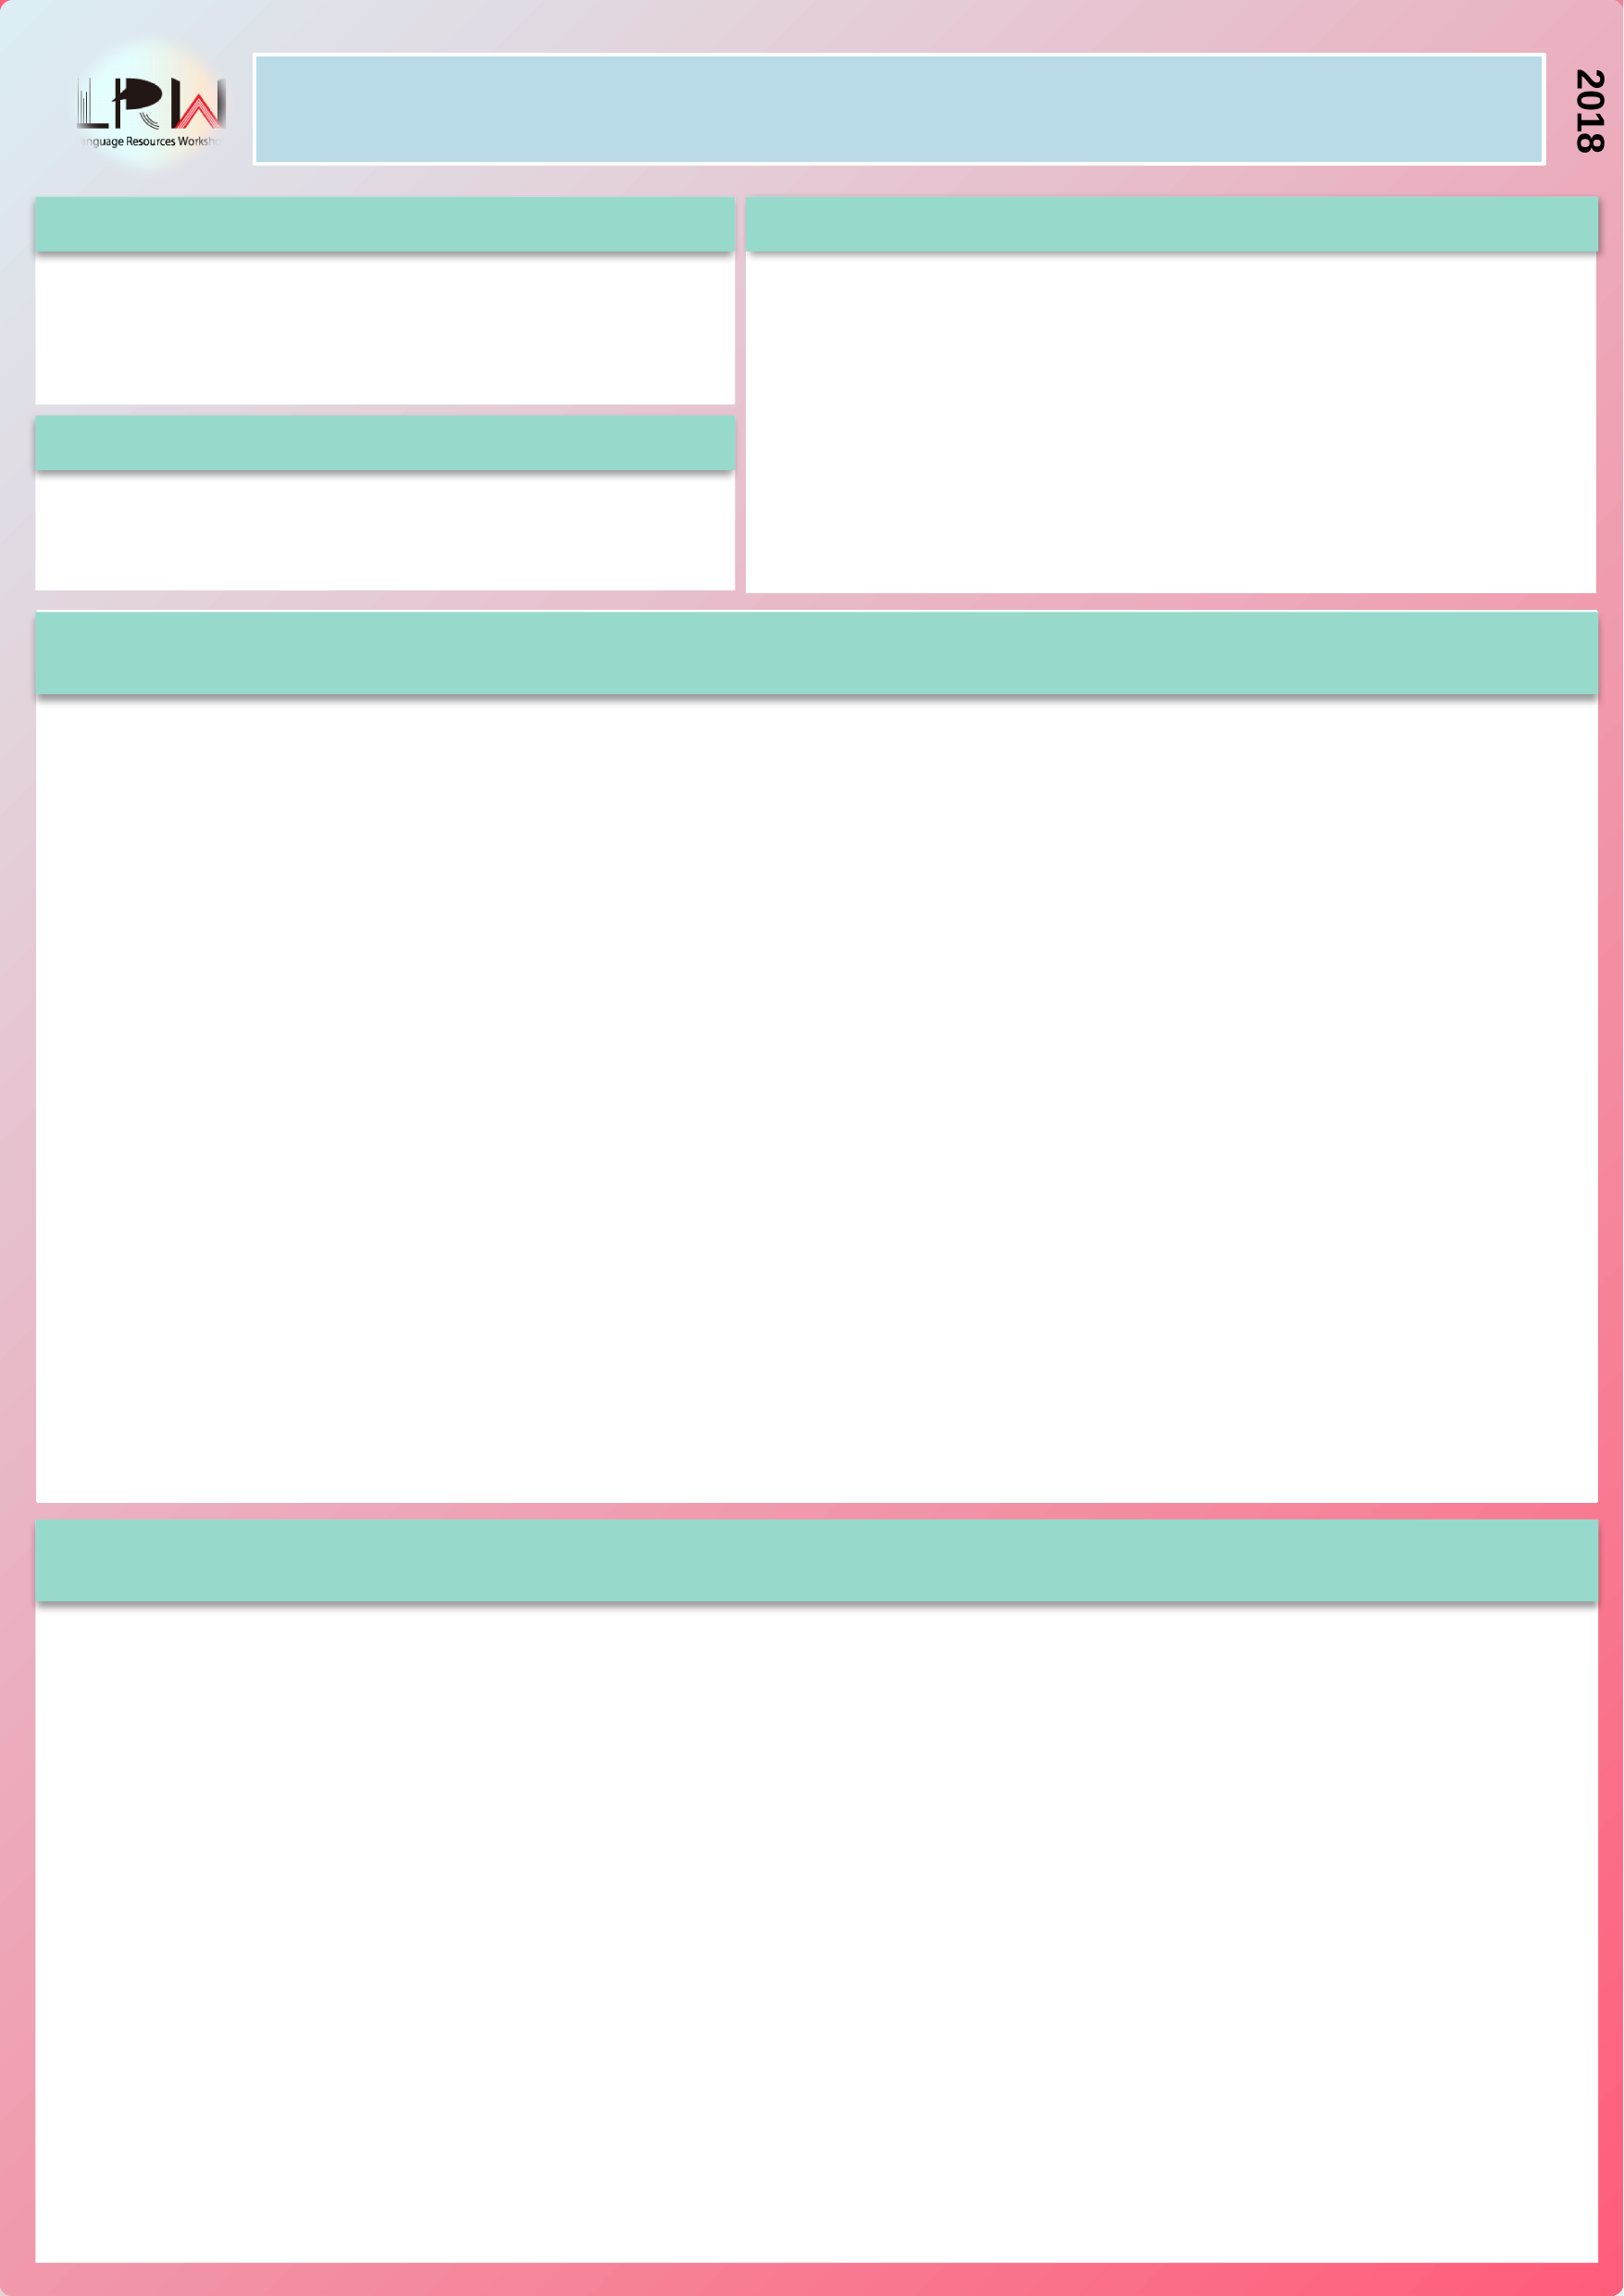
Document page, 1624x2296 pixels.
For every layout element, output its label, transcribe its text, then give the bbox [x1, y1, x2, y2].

text_box 2016 [0, 0, 1624, 2296]
text_box [253, 53, 1546, 166]
picture [56, 21, 243, 188]
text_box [745, 196, 1599, 594]
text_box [35, 612, 1599, 1502]
text_box 2018 [1563, 55, 1624, 178]
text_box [35, 415, 736, 591]
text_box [35, 1519, 1599, 2264]
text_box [35, 196, 736, 405]
